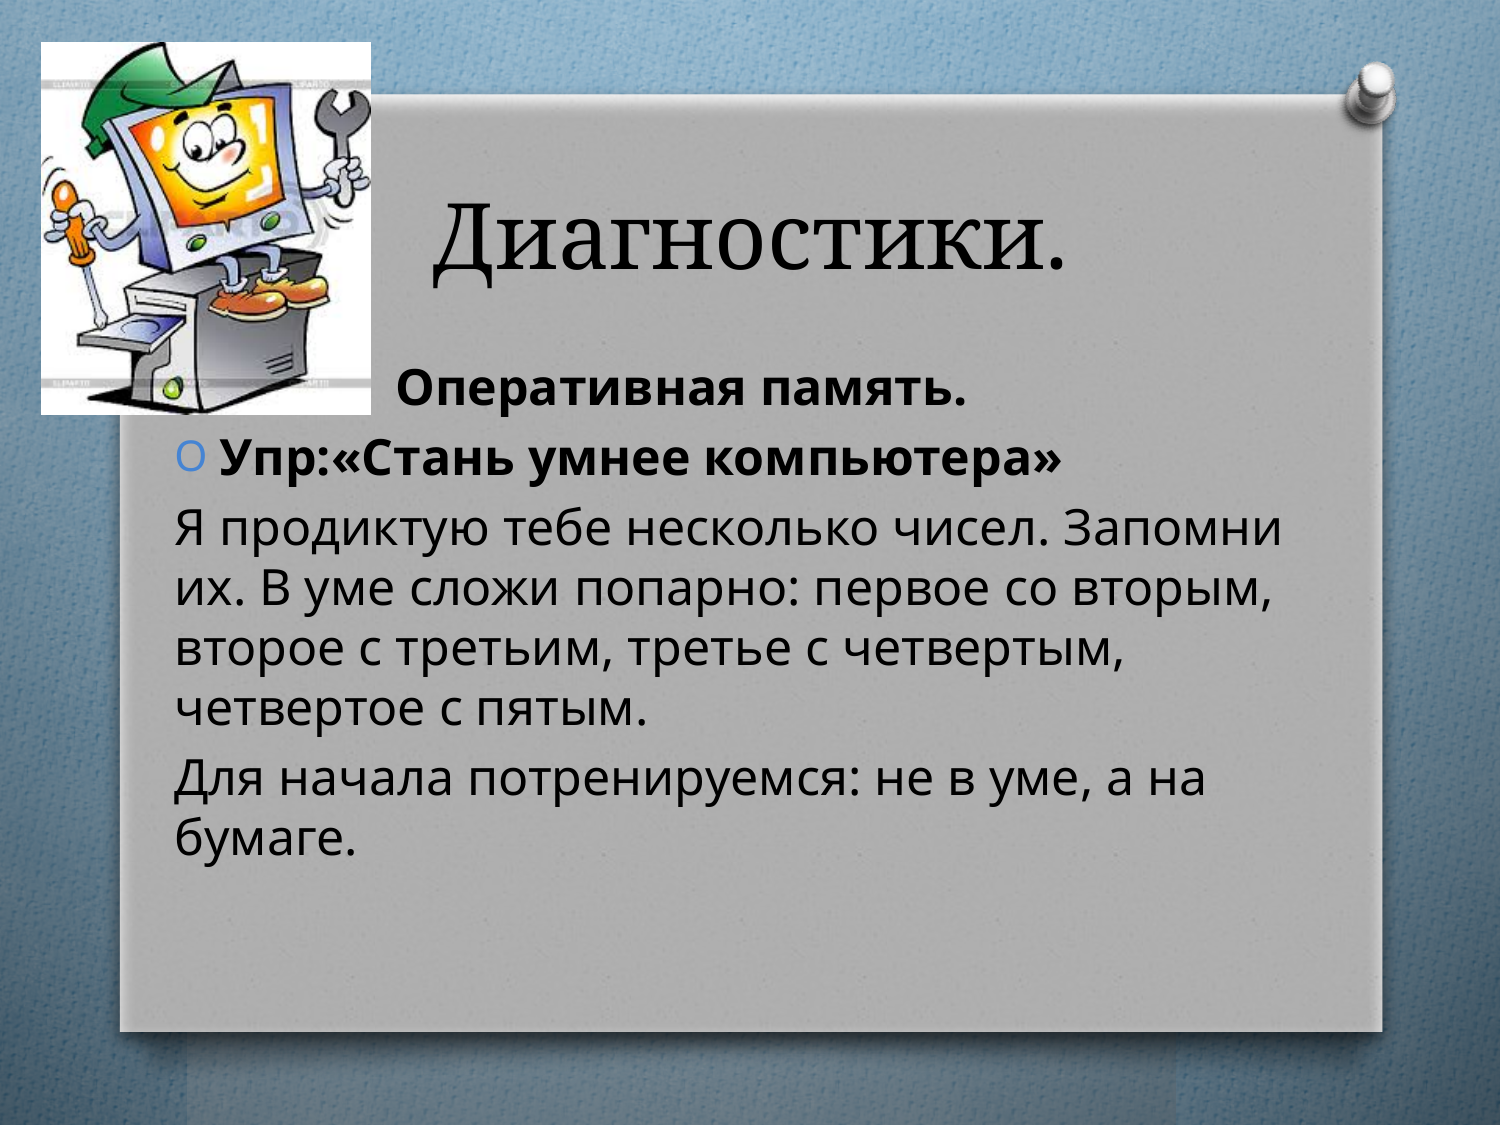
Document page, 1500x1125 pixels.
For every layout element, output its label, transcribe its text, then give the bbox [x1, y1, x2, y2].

list Оперативная память. Упр:«Стань умнее компьютера» Я продиктую тебе несколько чисел. Запомни их. В уме сложи попарно: первое со вторым, второе с третьим, третье с четвертым, четвертое с пятым. Для начала потренируемся: не в уме, а на бумаге. [159, 347, 1341, 939]
picture [41, 29, 372, 415]
picture [1317, 35, 1439, 156]
title Диагностики. [377, 134, 1323, 332]
